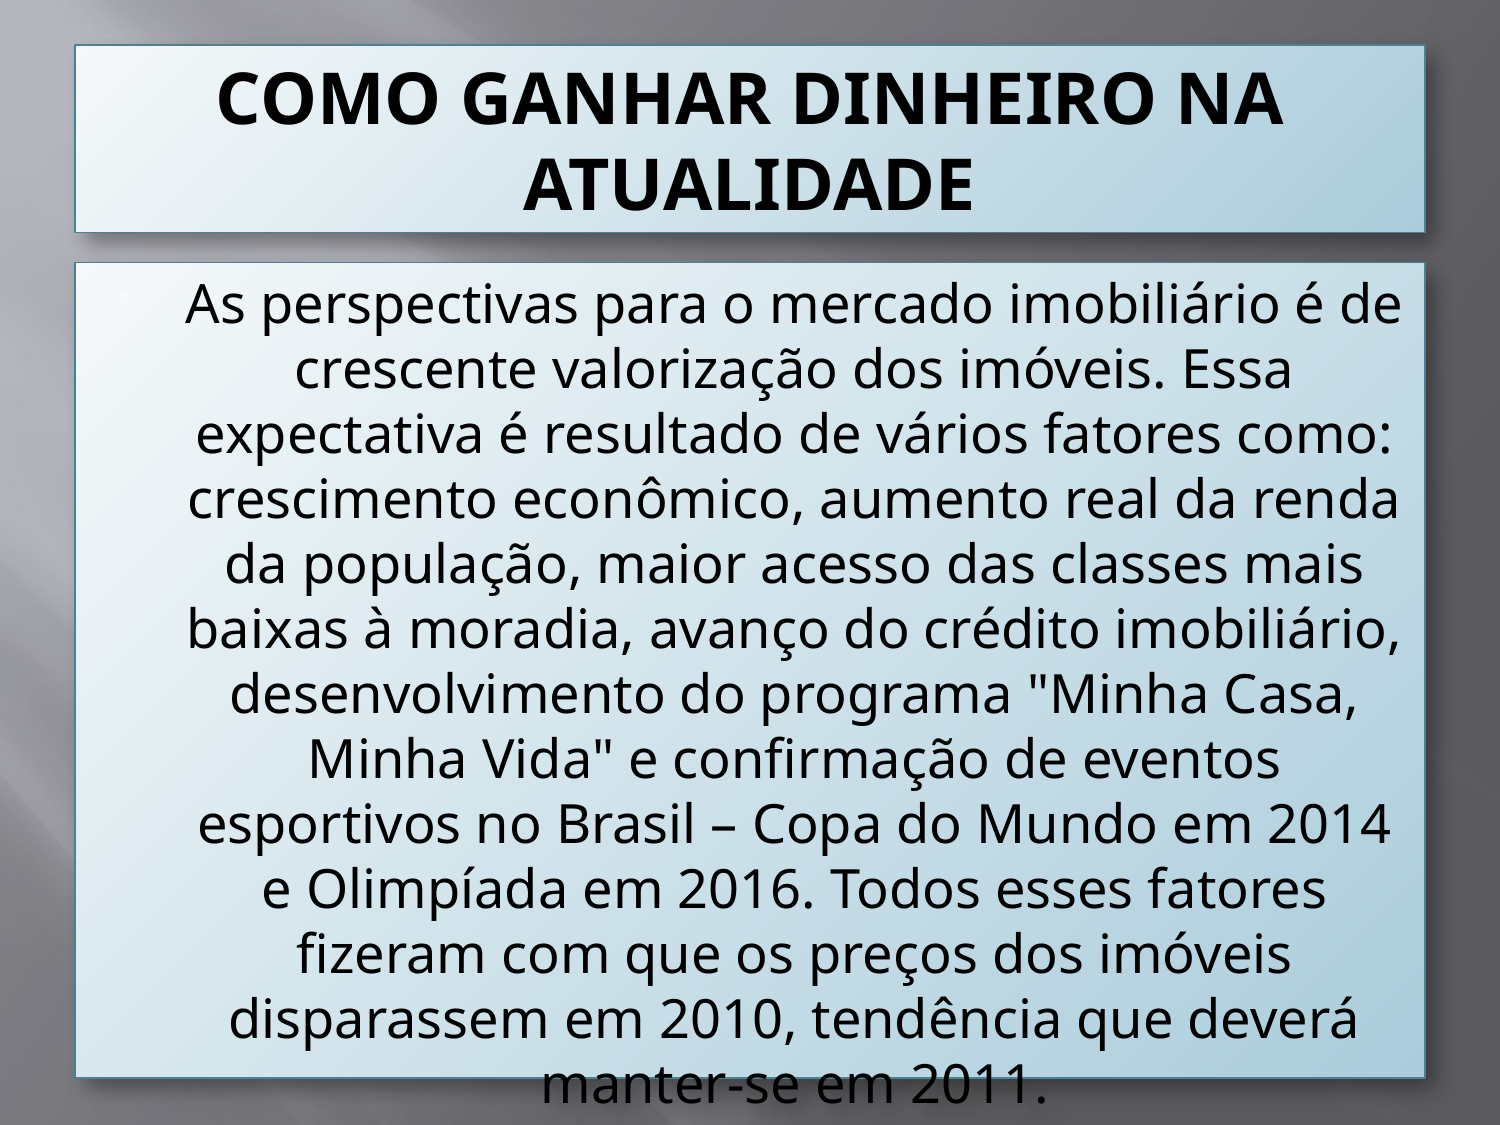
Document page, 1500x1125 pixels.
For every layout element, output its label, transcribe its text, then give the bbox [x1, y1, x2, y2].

list As perspectivas para o mercado imobiliário é de crescente valorização dos imóveis. Essa expectativa é resultado de vários fatores como: crescimento econômico, aumento real da renda da população, maior acesso das classes mais baixas à moradia, avanço do crédito imobiliário, desenvolvimento do programa "Minha Casa, Minha Vida" e confirmação de eventos esportivos no Brasil – Copa do Mundo em 2014 e Olimpíada em 2016. Todos esses fatores fizeram com que os preços dos imóveis disparassem em 2010, tendência que deverá manter-se em 2011. [74, 262, 1426, 1079]
title COMO GANHAR DINHEIRO NA ATUALIDADE [74, 44, 1426, 233]
